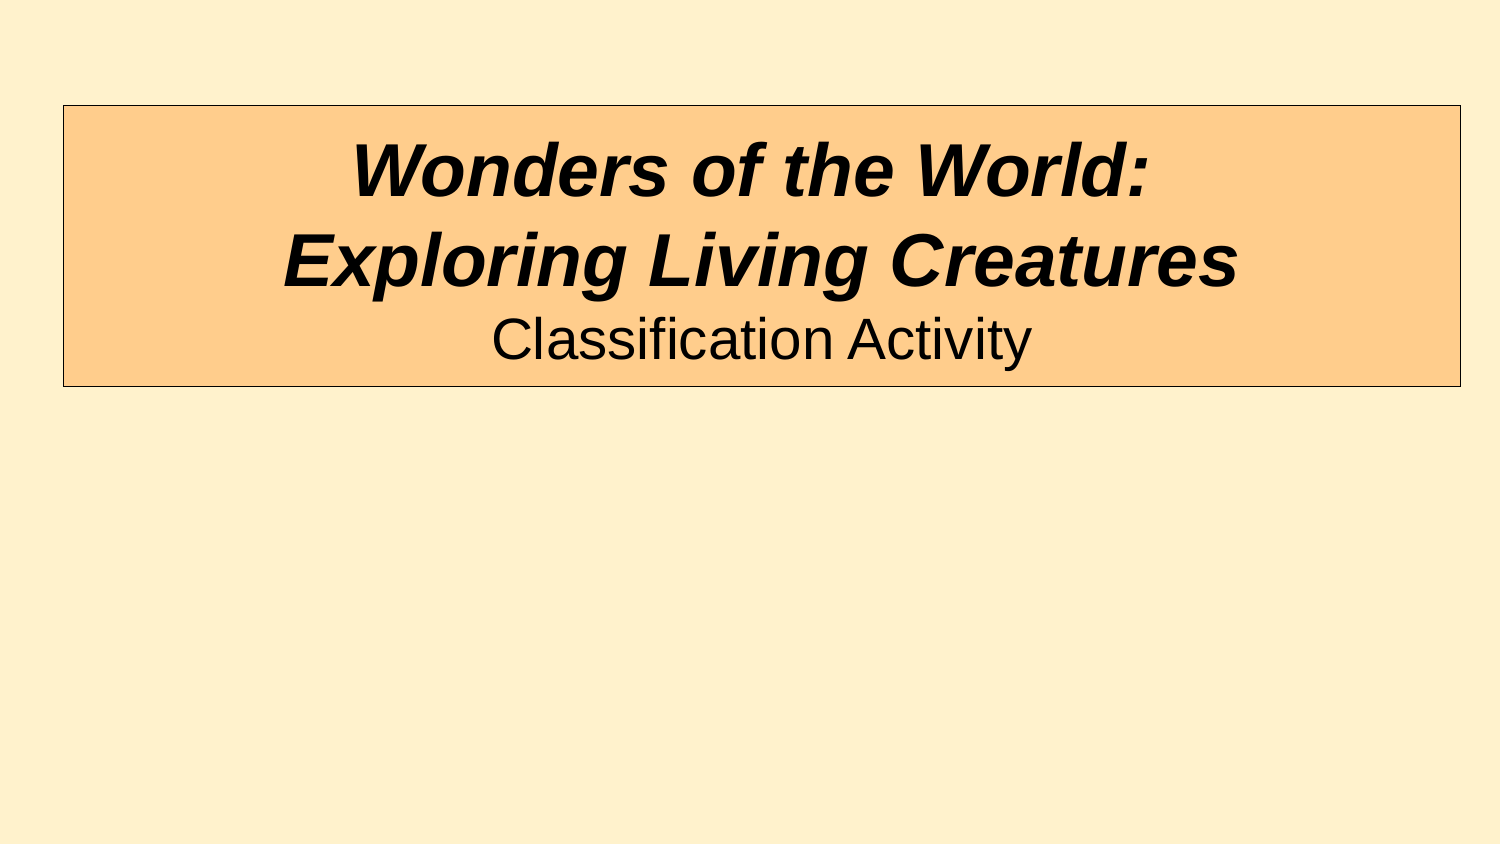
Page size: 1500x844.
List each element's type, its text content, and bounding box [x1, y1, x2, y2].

title Wonders of the World: Exploring Living Creatures Classification Activity [63, 105, 1461, 387]
